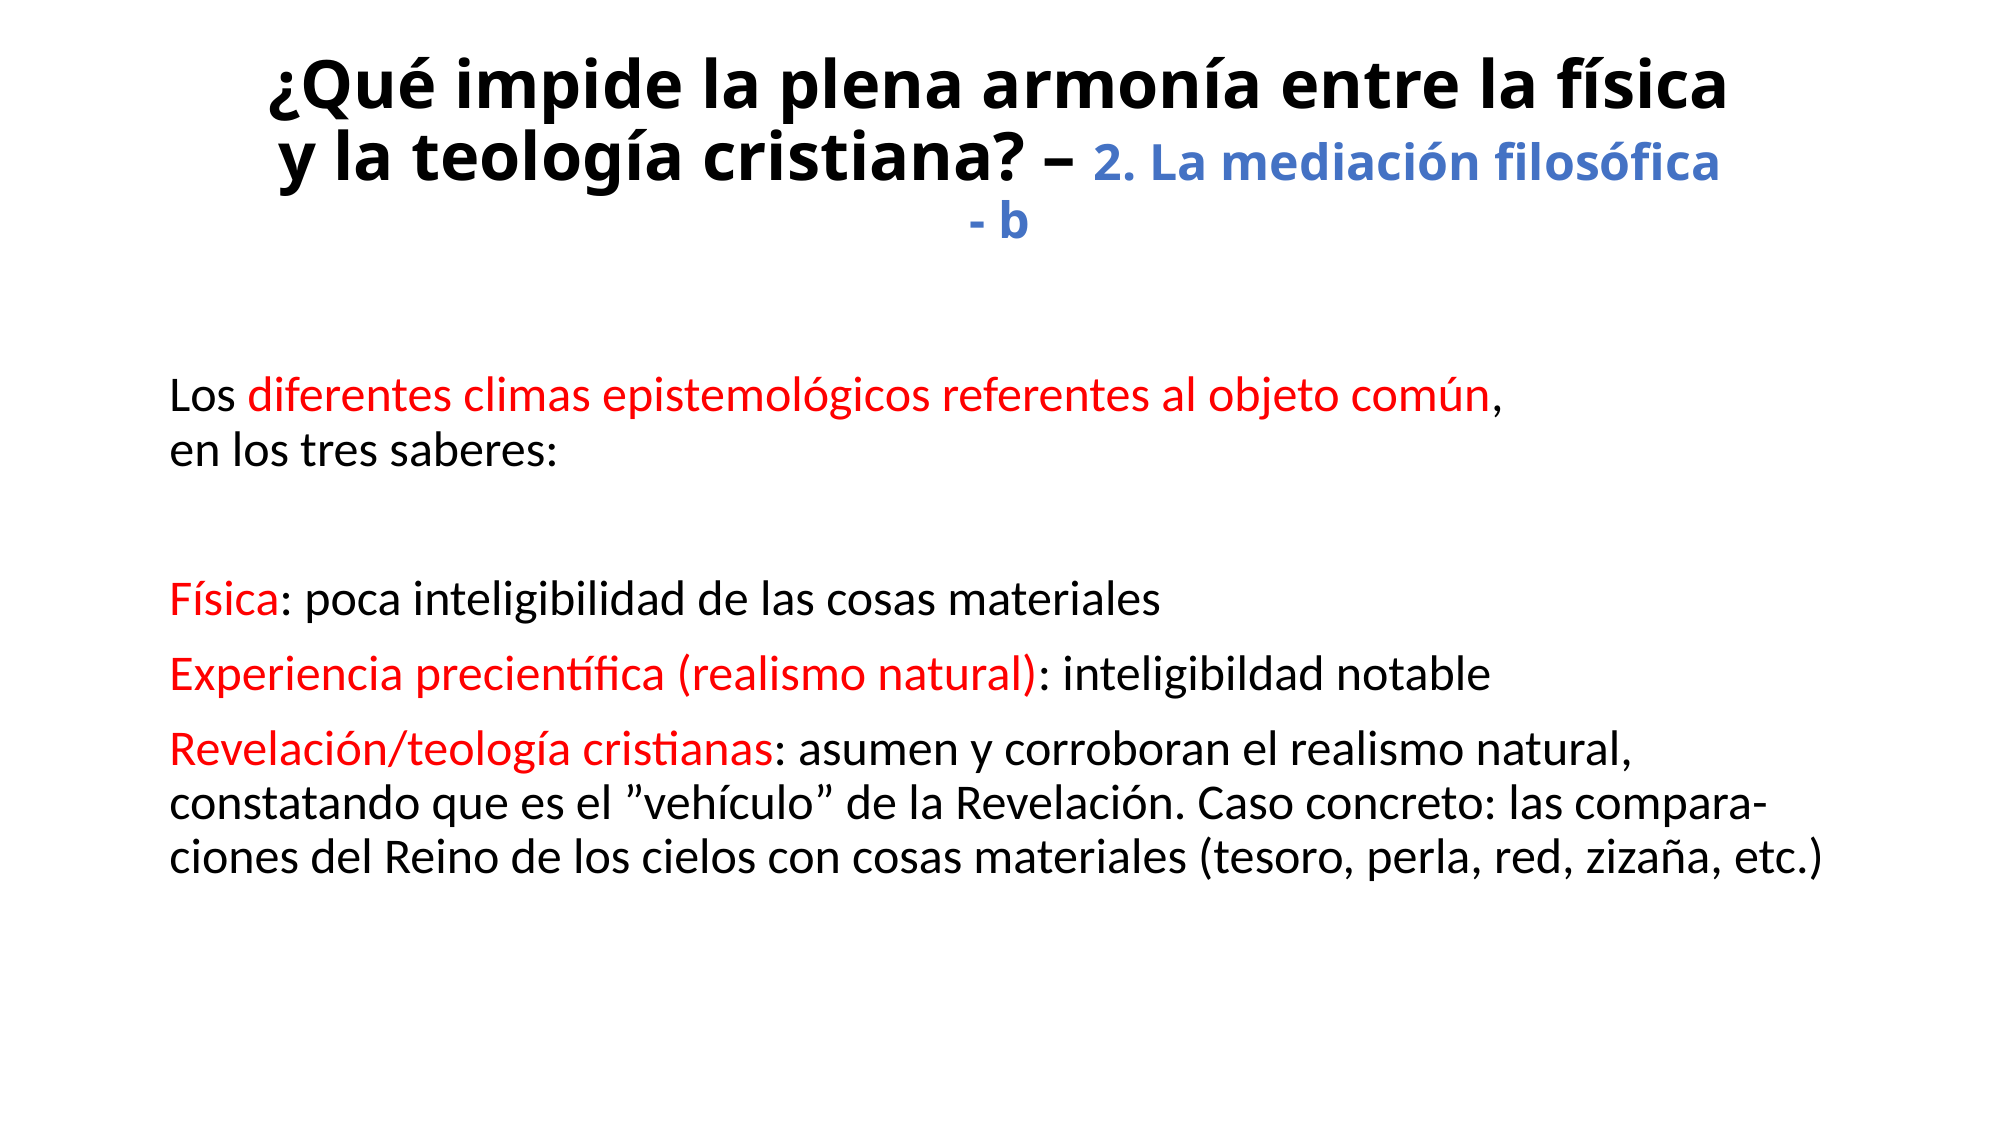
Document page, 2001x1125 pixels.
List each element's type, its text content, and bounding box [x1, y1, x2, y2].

title ¿Qué impide la plena armonía entre la física y la teología cristiana? – 2. La mediación filosófica - b [249, 82, 1750, 257]
subtitle Los diferentes climas epistemológicos referentes al objeto común, en los tres saberes: Física: poca inteligibilidad de las cosas materiales Experiencia precientífica (realismo natural): inteligibildad notable Revelación/teología cristianas: asumen y corroboran el realismo natural, constatando que es el ”vehículo” de la Revelación. Caso concreto: las compara- ciones del Reino de los cielos con cosas materiales (tesoro, perla, red, zizaña, etc.) [154, 280, 1848, 1043]
